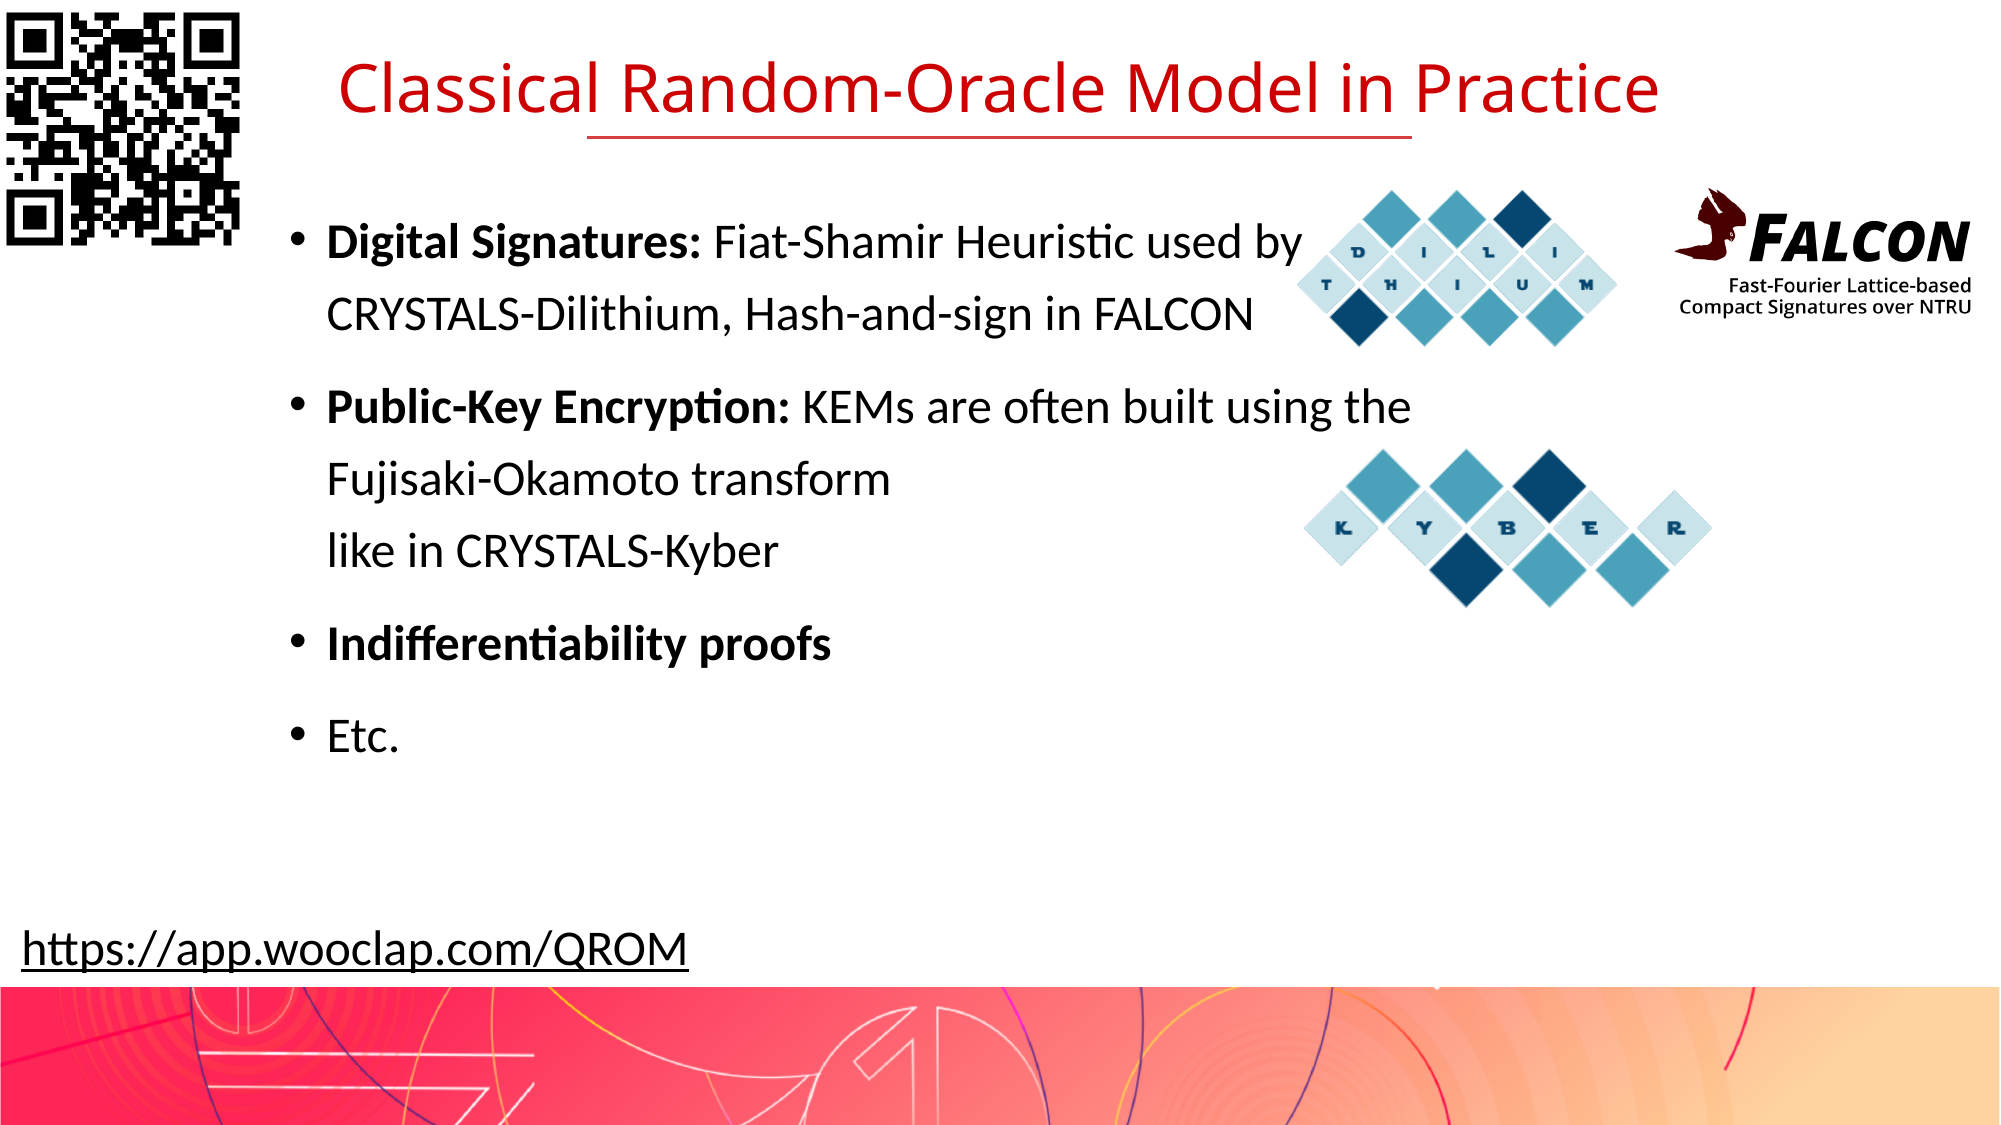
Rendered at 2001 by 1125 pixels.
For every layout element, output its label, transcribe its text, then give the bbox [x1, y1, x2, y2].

picture [3, 5, 251, 254]
picture [1670, 184, 1974, 322]
text_box Classical Random-Oracle Model in Practice [251, 12, 1750, 169]
picture [1267, 177, 1647, 358]
picture [0, 987, 2000, 1125]
picture [1266, 437, 1750, 618]
text_box Digital Signatures: Fiat-Shamir Heuristic used by CRYSTALS-Dilithium, Hash-and-sign in FALCON Public-Key Encryption: KEMs are often built using the Fujisaki-Okamoto transform like in CRYSTALS-Kyber Indifferentiability proofs Etc. [274, 188, 1574, 892]
text_box https://app.wooclap.com/QROM [6, 895, 753, 990]
